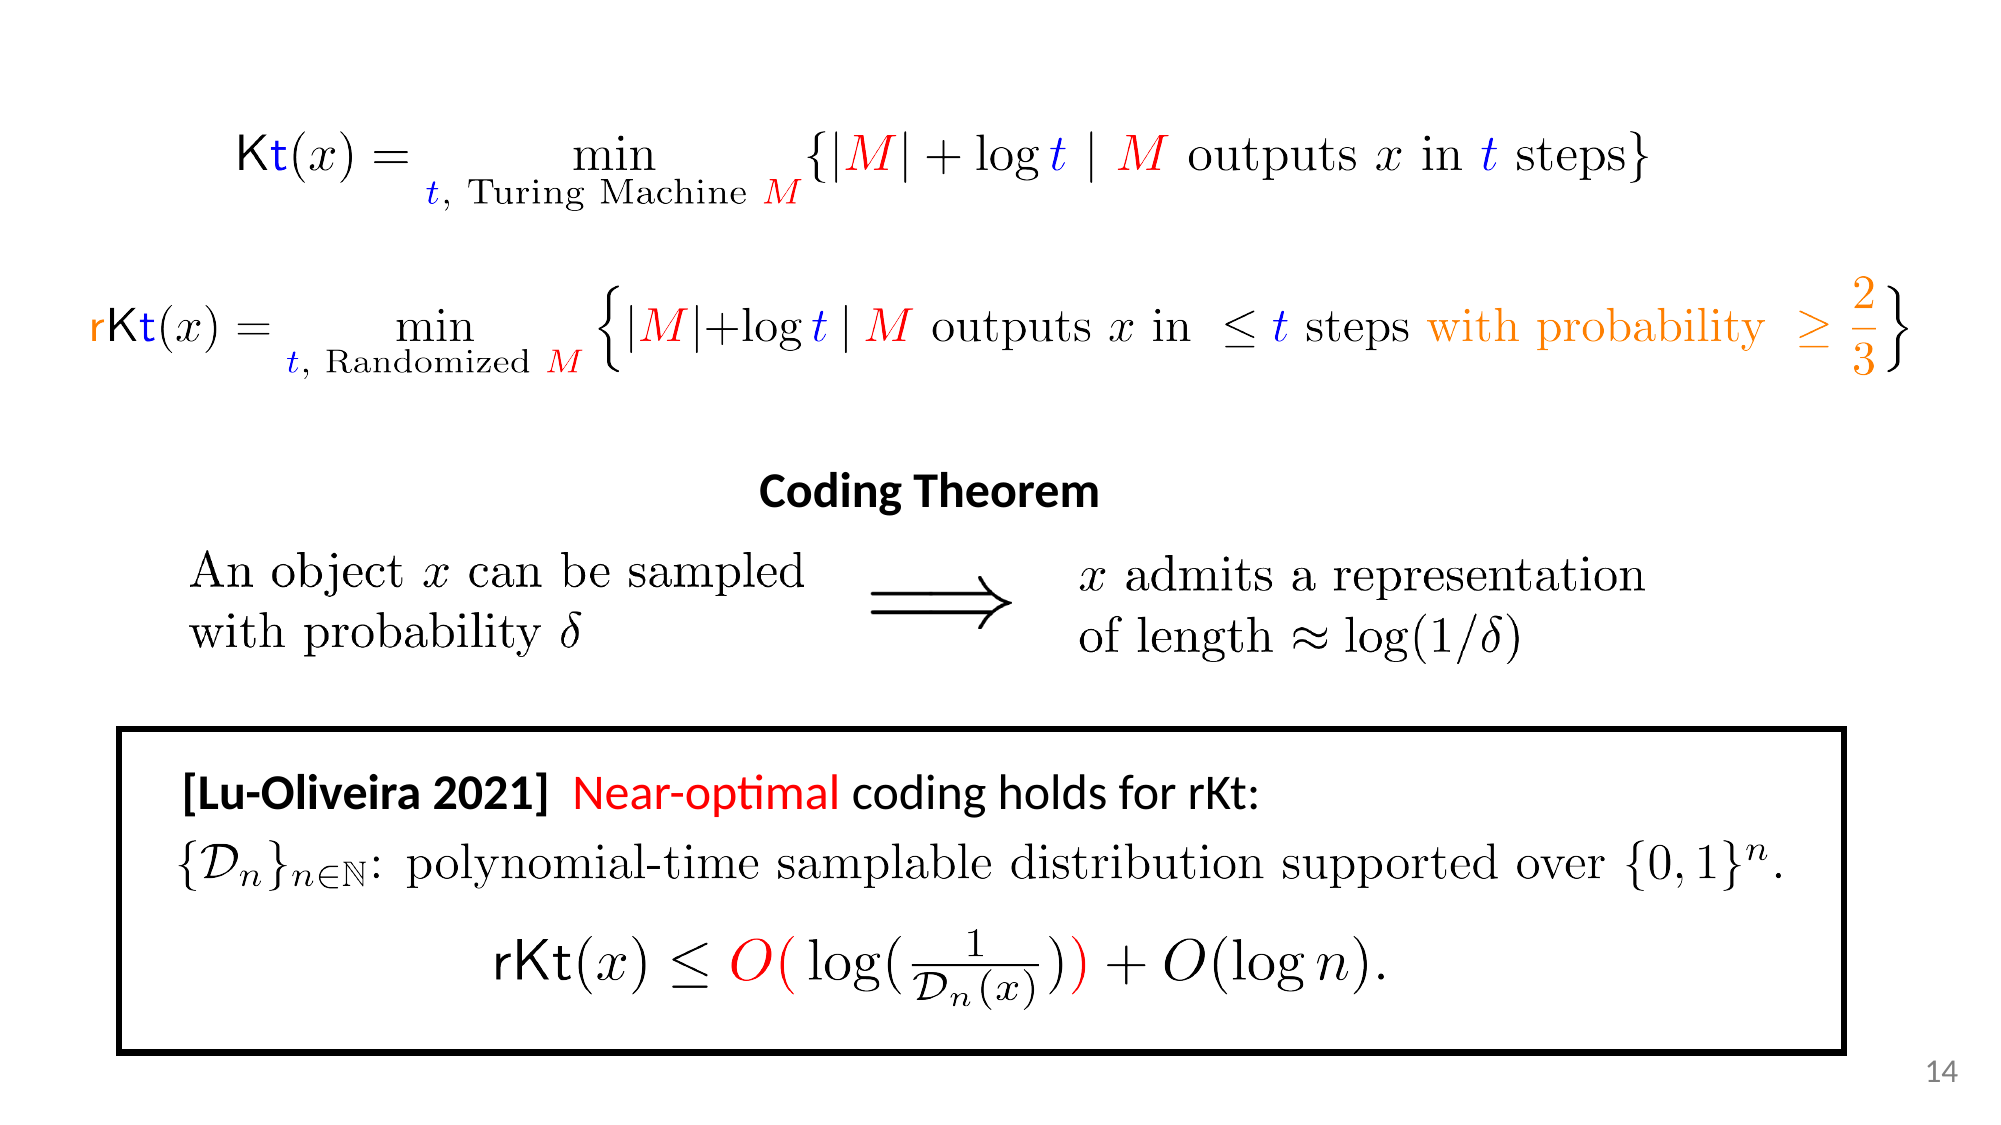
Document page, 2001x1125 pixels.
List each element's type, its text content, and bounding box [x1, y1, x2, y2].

text_box Coding Theorem [744, 449, 1136, 525]
text_box 14 [1908, 1041, 1975, 1097]
picture [1079, 555, 1645, 664]
text_box [118, 728, 1845, 1054]
picture [92, 276, 1908, 379]
picture [178, 840, 1781, 891]
picture [496, 929, 1384, 1010]
picture [868, 576, 1012, 629]
text_box [Lu-Oliveira 2021] Near-optimal coding holds for rKt: [166, 752, 1489, 827]
picture [239, 131, 1648, 211]
picture [189, 550, 804, 657]
